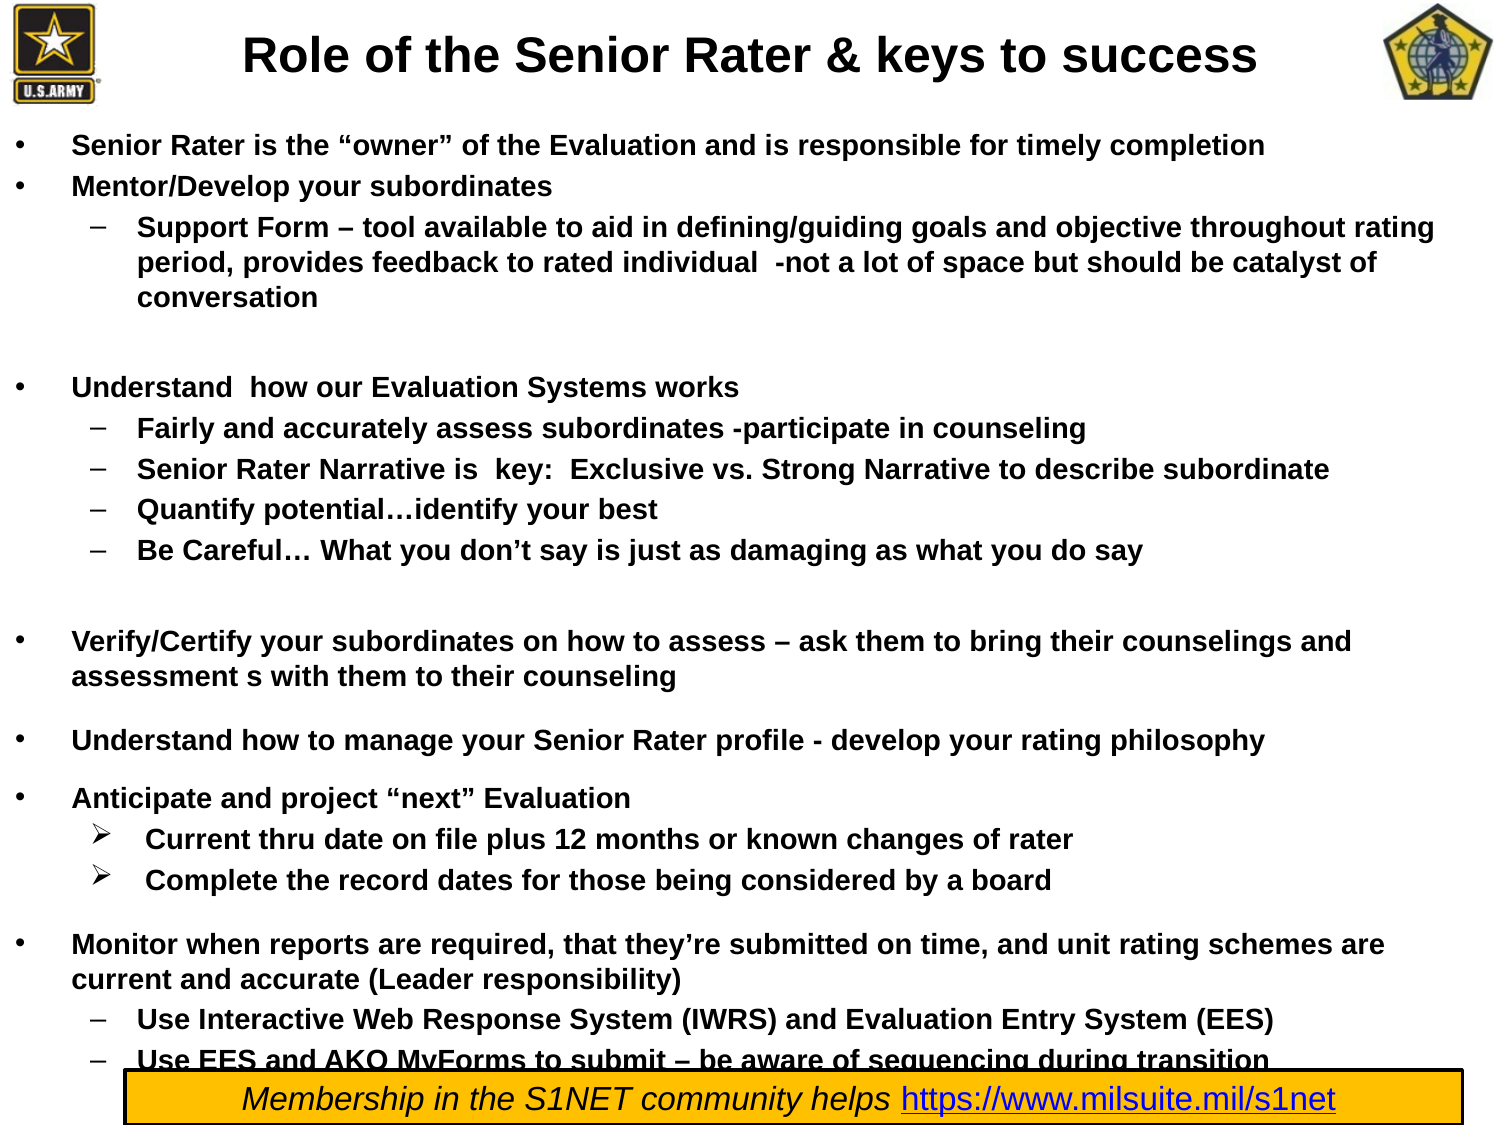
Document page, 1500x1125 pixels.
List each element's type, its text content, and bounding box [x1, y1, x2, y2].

picture [1383, 3, 1494, 37]
text_box [112, 982, 1263, 1100]
list Senior Rater is the “owner” of the Evaluation and is responsible for timely completion Mentor/Develop your subordinates Support Form – tool available to aid in defining/guiding goals and objective throughout rating period, provides feedback to rated individual -not a lot of space but should be catalyst of conversation Understand how our Evaluation Systems works Fairly and accurately assess subordinates -participate in counseling Senior Rater Narrative is key: Exclusive vs. Strong Narrative to describe subordinate Quantify potential…identify your best Be Careful… What you don’t say is just as damaging as what you do say Verify/Certify your subordinates on how to assess – ask them to bring their counselings and assessment s with them to their counseling Understand how to manage your Senior Rater profile - develop your rating philosophy Anticipate and project “next” Evaluation Current thru date on file plus 12 months or known changes of rater Complete the record dates for those being considered by a board Monitor when reports are required, that they’re submitted on time, and unit rating schemes are current and accurate (Leader responsibility) Use Interactive Web Response System (IWRS) and Evaluation Entry System (EES) Use EES and AKO MyForms to submit – be aware of sequencing during transition [0, 37, 1500, 982]
text_box Membership in the S1NET community helps https://www.milsuite.mil/s1net [124, 1069, 1463, 1125]
picture [0, 0, 113, 37]
text_box Role of the Senior Rater & keys to success [99, 15, 1388, 91]
